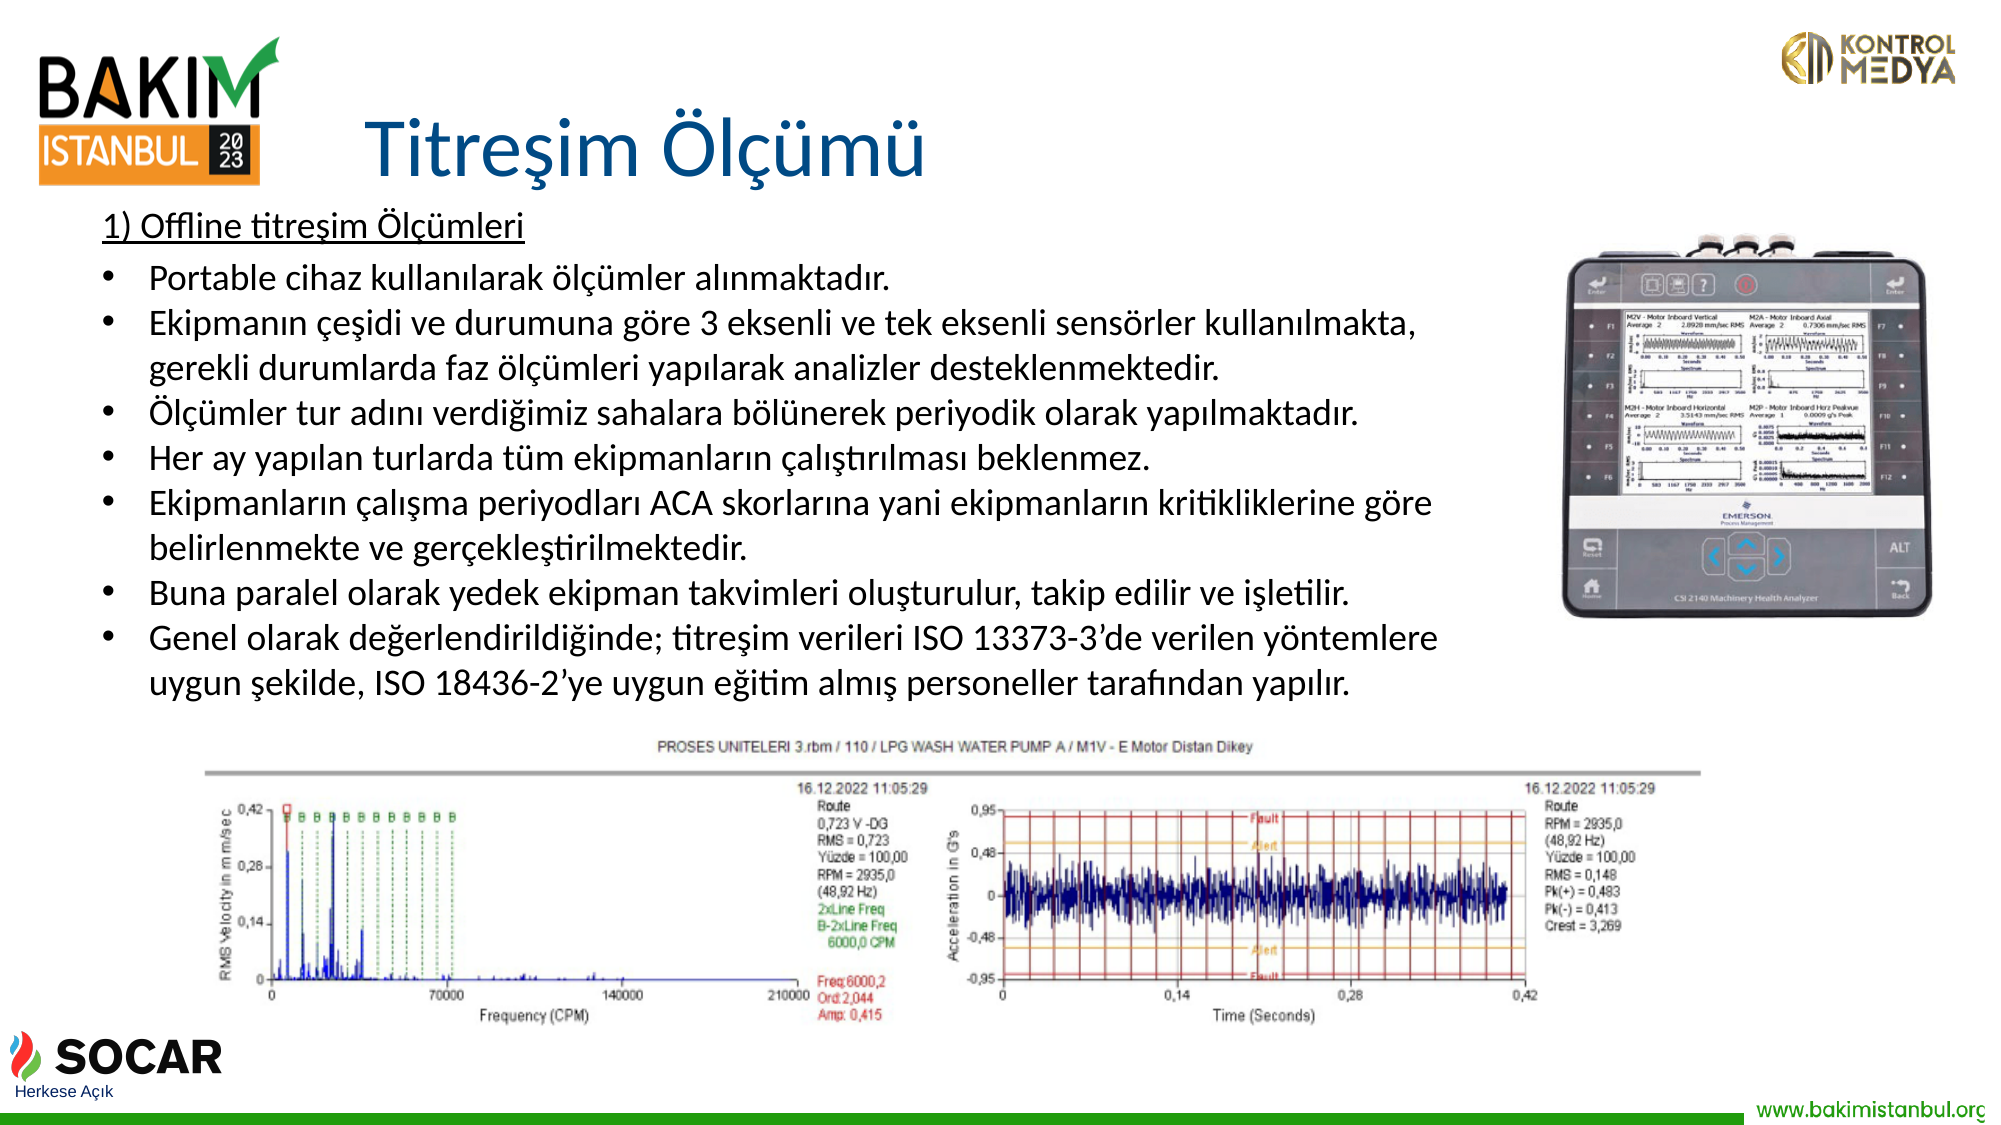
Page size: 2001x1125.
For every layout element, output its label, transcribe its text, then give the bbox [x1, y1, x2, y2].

text_box Titreşim Ölçümü [349, 95, 1967, 203]
picture [0, 0, 304, 337]
picture [1781, 32, 1956, 84]
text_box 1) Offline titreşim Ölçümleri [304, 193, 685, 245]
picture [1523, 232, 1967, 637]
picture [0, 1100, 1985, 1125]
text_box Portable cihaz kullanılarak ölçümler alınmaktadır. Ekipmanın çeşidi ve durumuna göre 3 eksenli ve tek eksenli sensörler kullanılmakta, gerekli durumlarda faz ölçümleri yapılarak analizler desteklenmektedir. Ölçümler tur adını verdiğimiz sahalara bölünerek periyodik olarak yapılmaktadır. Her ay yapılan turlarda tüm ekipmanların çalıştırılması beklenmez. Ekipmanların çalışma periyodları ACA skorlarına yani ekipmanların kritikliklerine göre belirlenmekte ve gerçekleştirilmektedir. Buna paralel olarak yedek ekipman takvimleri oluşturulur, takip edilir ve işletilir. Genel olarak değerlendirildiğinde; titreşim verileri ISO 13373-3’de verilen yöntemlere uygun şekilde, ISO 18436-2’ye uygun eğitim almış personeller tarafından yapılır. [87, 245, 1470, 801]
picture [10, 728, 1766, 1082]
